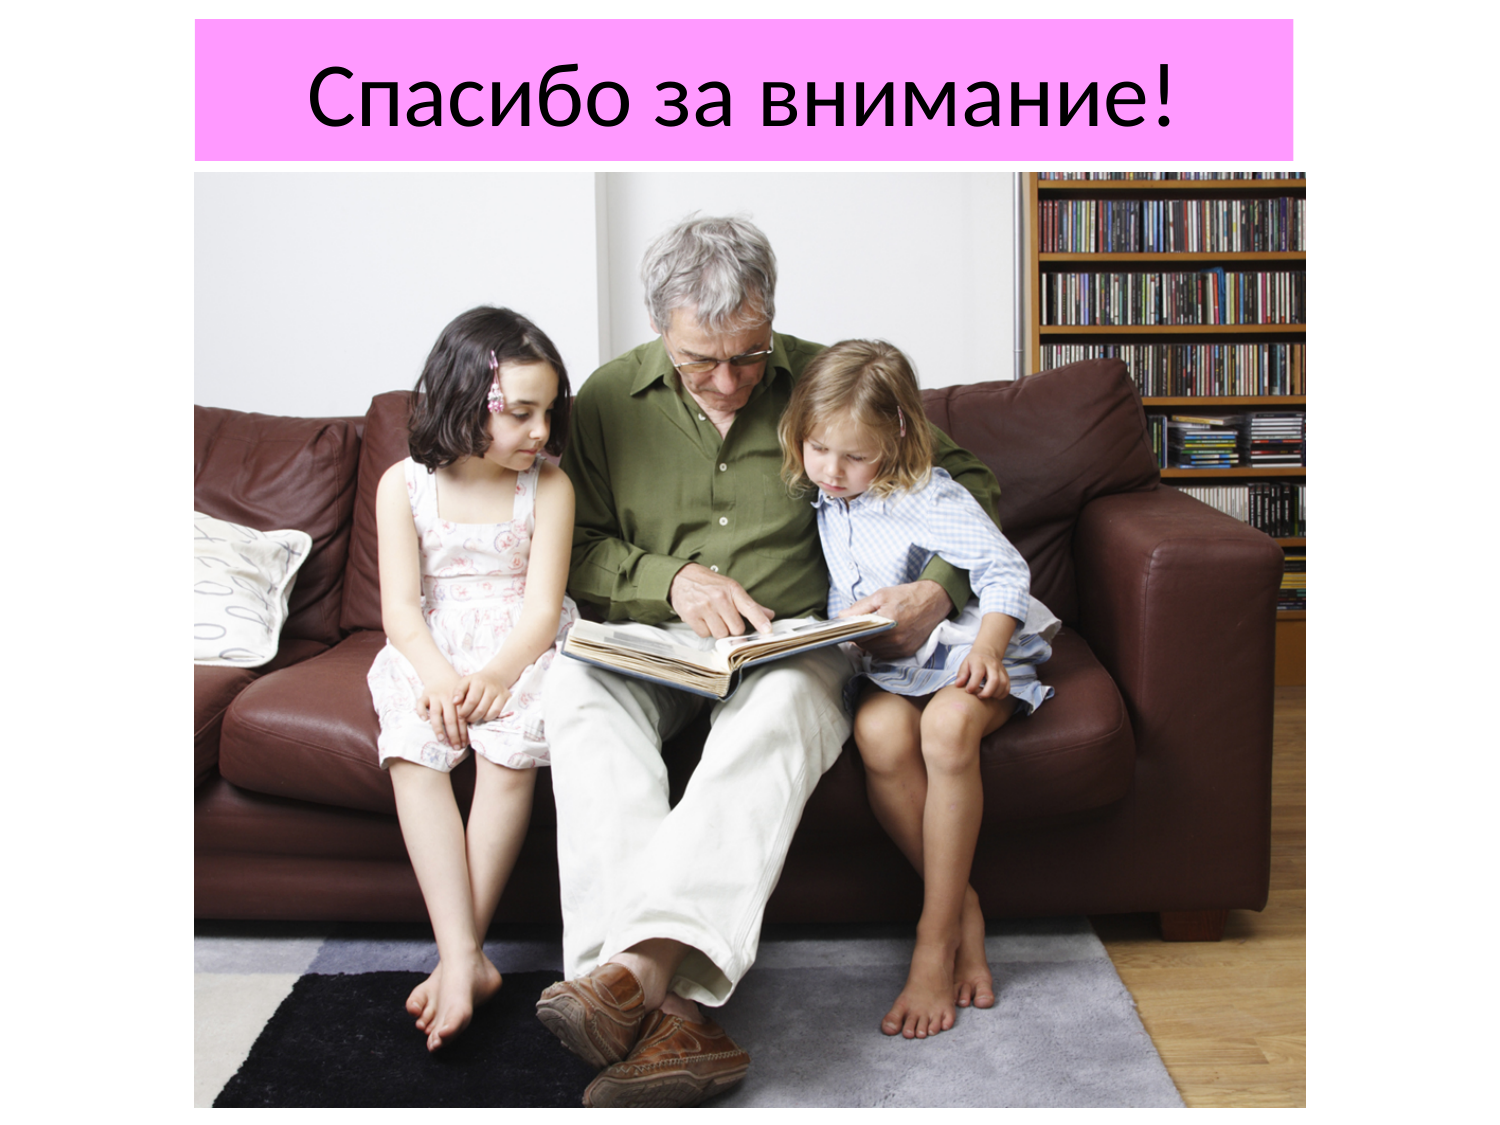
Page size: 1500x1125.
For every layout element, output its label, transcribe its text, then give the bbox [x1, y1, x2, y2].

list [194, 172, 1306, 1108]
title Спасибо за внимание! [194, 19, 1294, 161]
